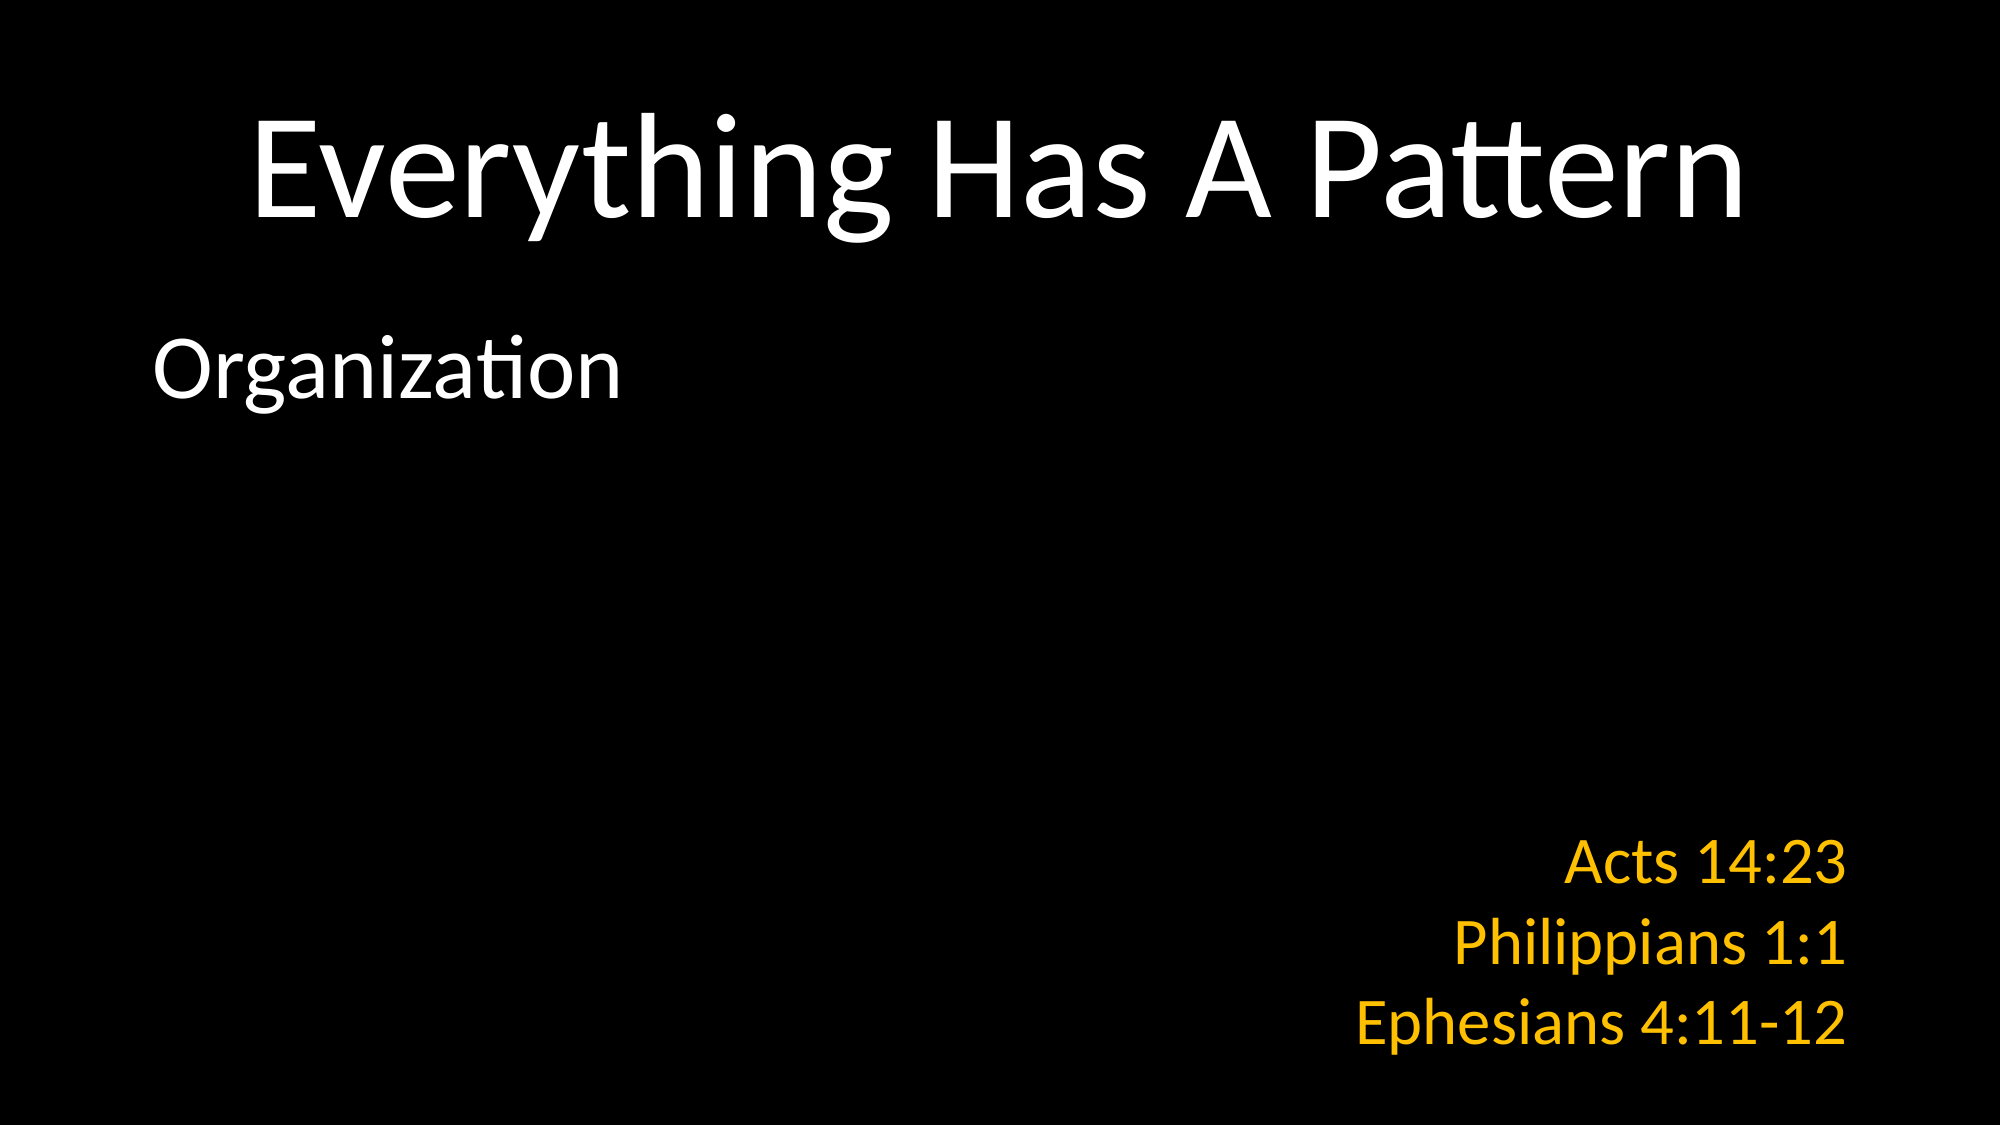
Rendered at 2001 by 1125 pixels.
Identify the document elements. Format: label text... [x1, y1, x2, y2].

list Organization [137, 299, 988, 1066]
list Acts 14:23 Philippians 1:1 Ephesians 4:11-12 [1012, 299, 1863, 1066]
title Everything Has A Pattern [137, 59, 1863, 278]
